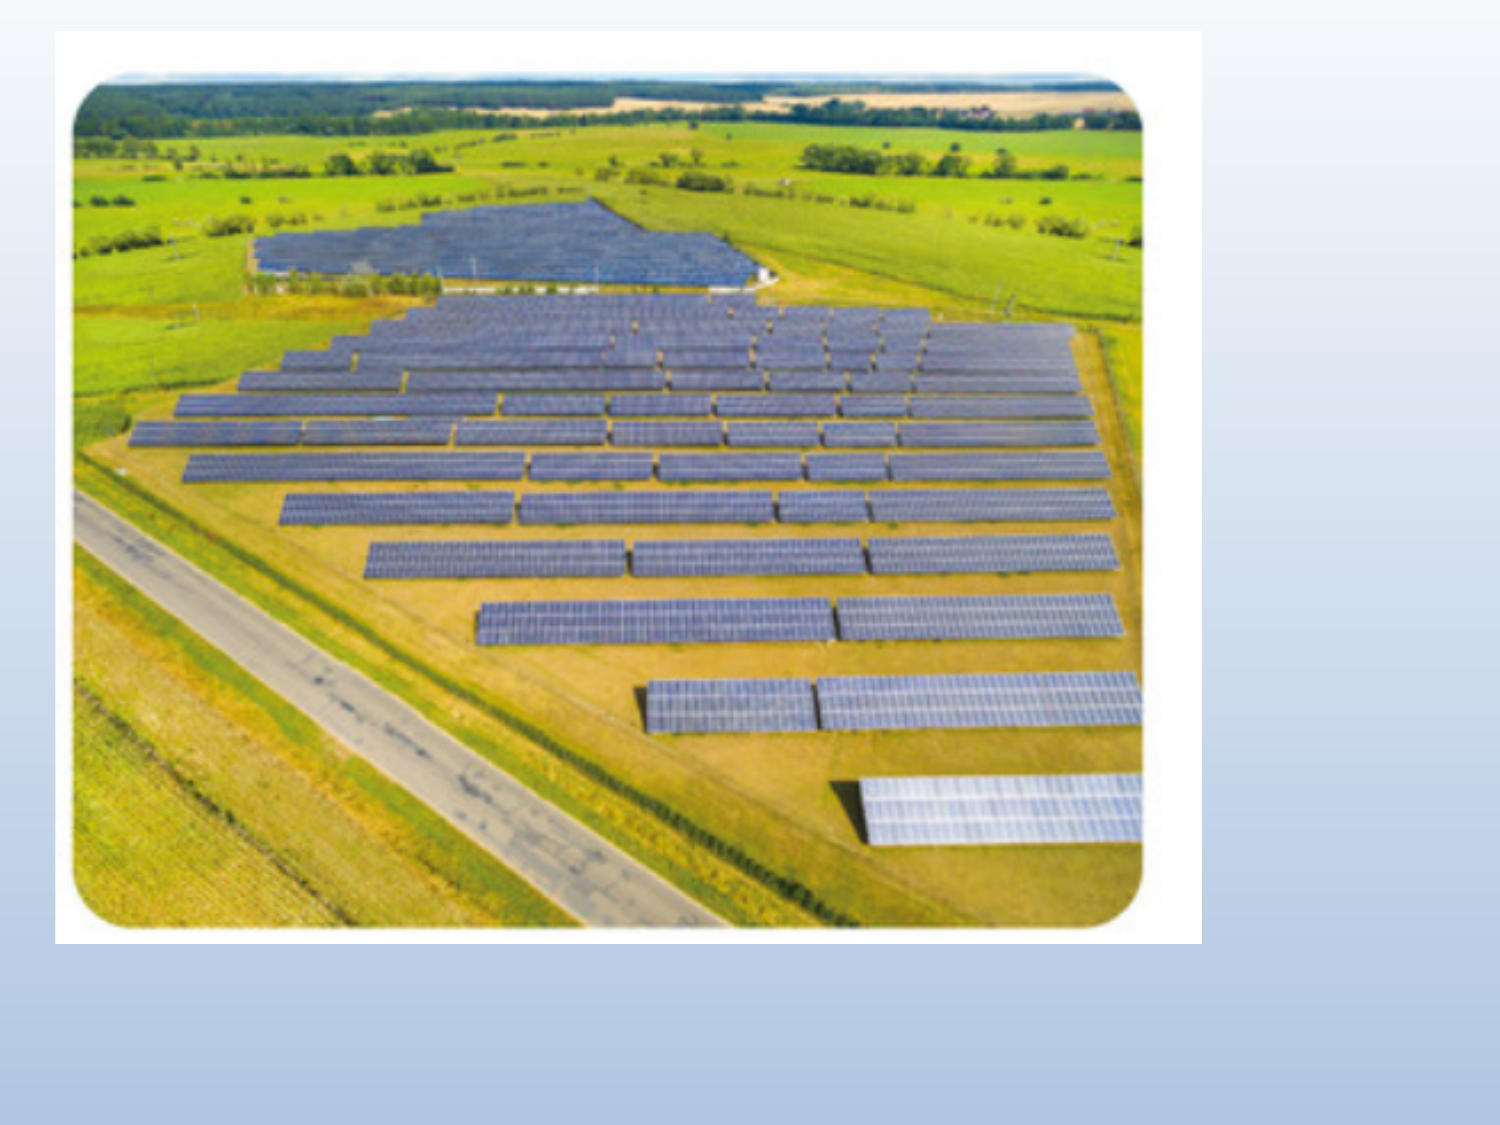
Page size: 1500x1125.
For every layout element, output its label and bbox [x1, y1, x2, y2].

picture [54, 31, 1203, 944]
